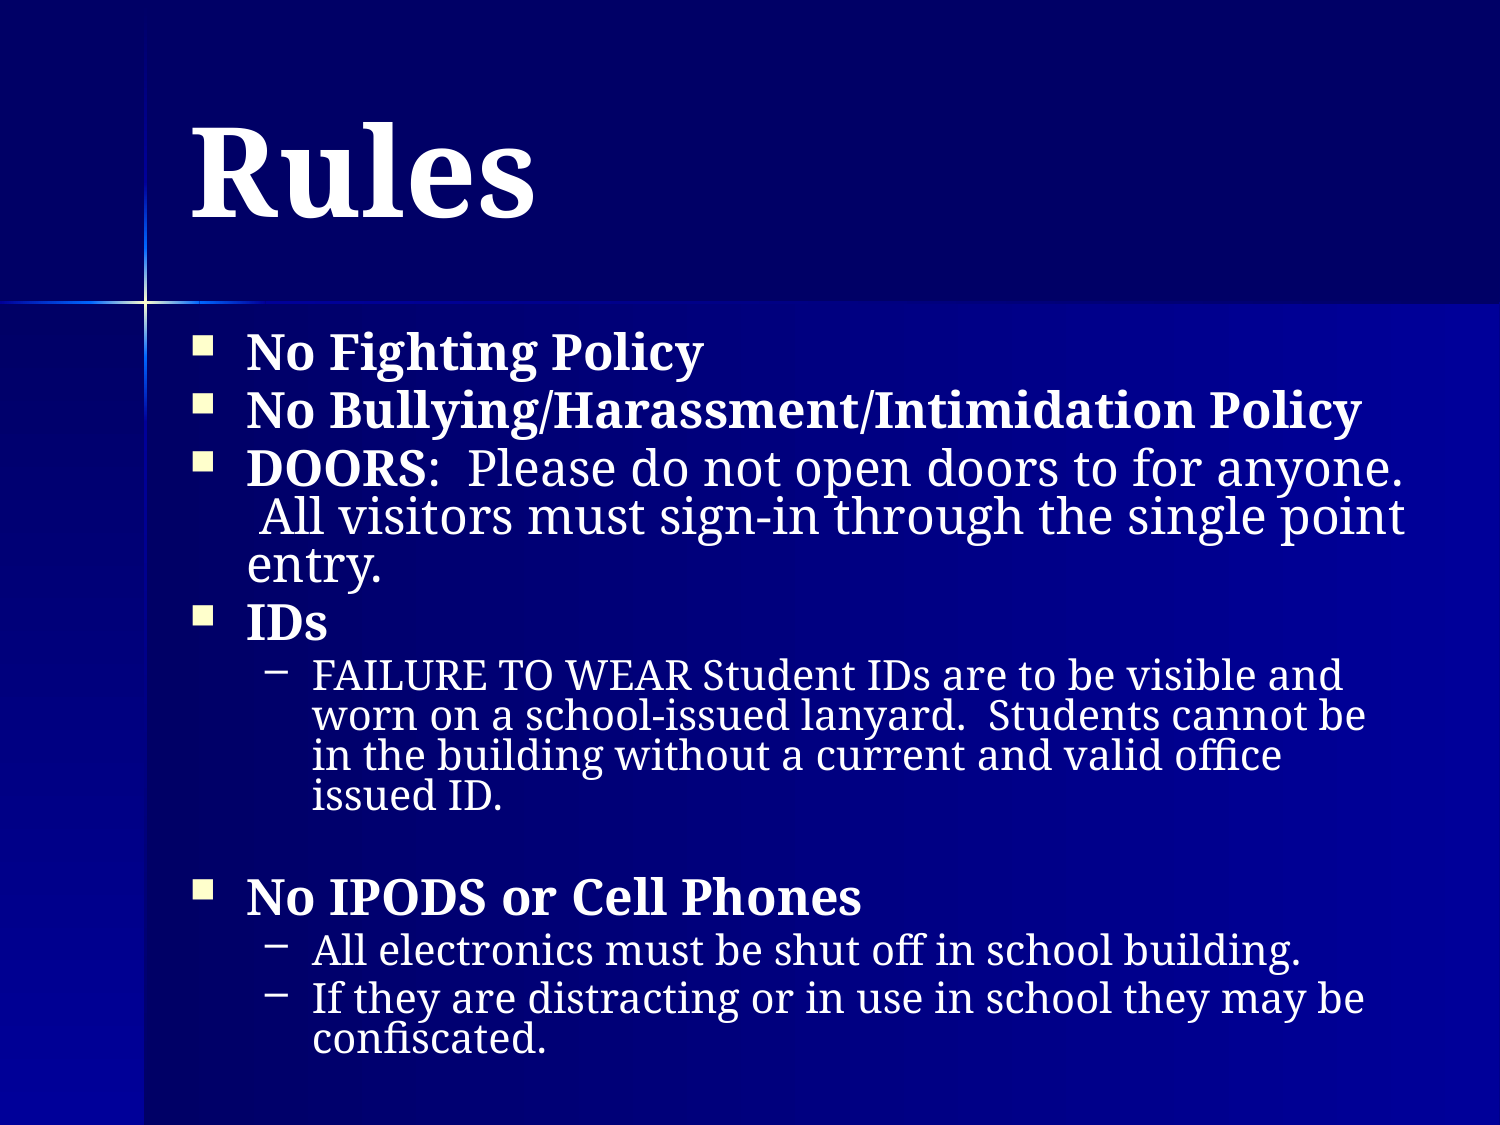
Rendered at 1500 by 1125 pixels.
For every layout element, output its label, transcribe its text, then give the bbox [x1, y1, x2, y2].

title Rules [174, 49, 1413, 286]
list No Fighting Policy No Bullying/Harassment/Intimidation Policy DOORS: Please do not open doors to for anyone. All visitors must sign-in through the single point entry. IDs FAILURE TO WEAR Student IDs are to be visible and worn on a school-issued lanyard. Students cannot be in the building without a current and valid office issued ID. No IPODS or Cell Phones All electronics must be shut off in school building. If they are distracting or in use in school they may be confiscated. [174, 324, 1426, 1101]
